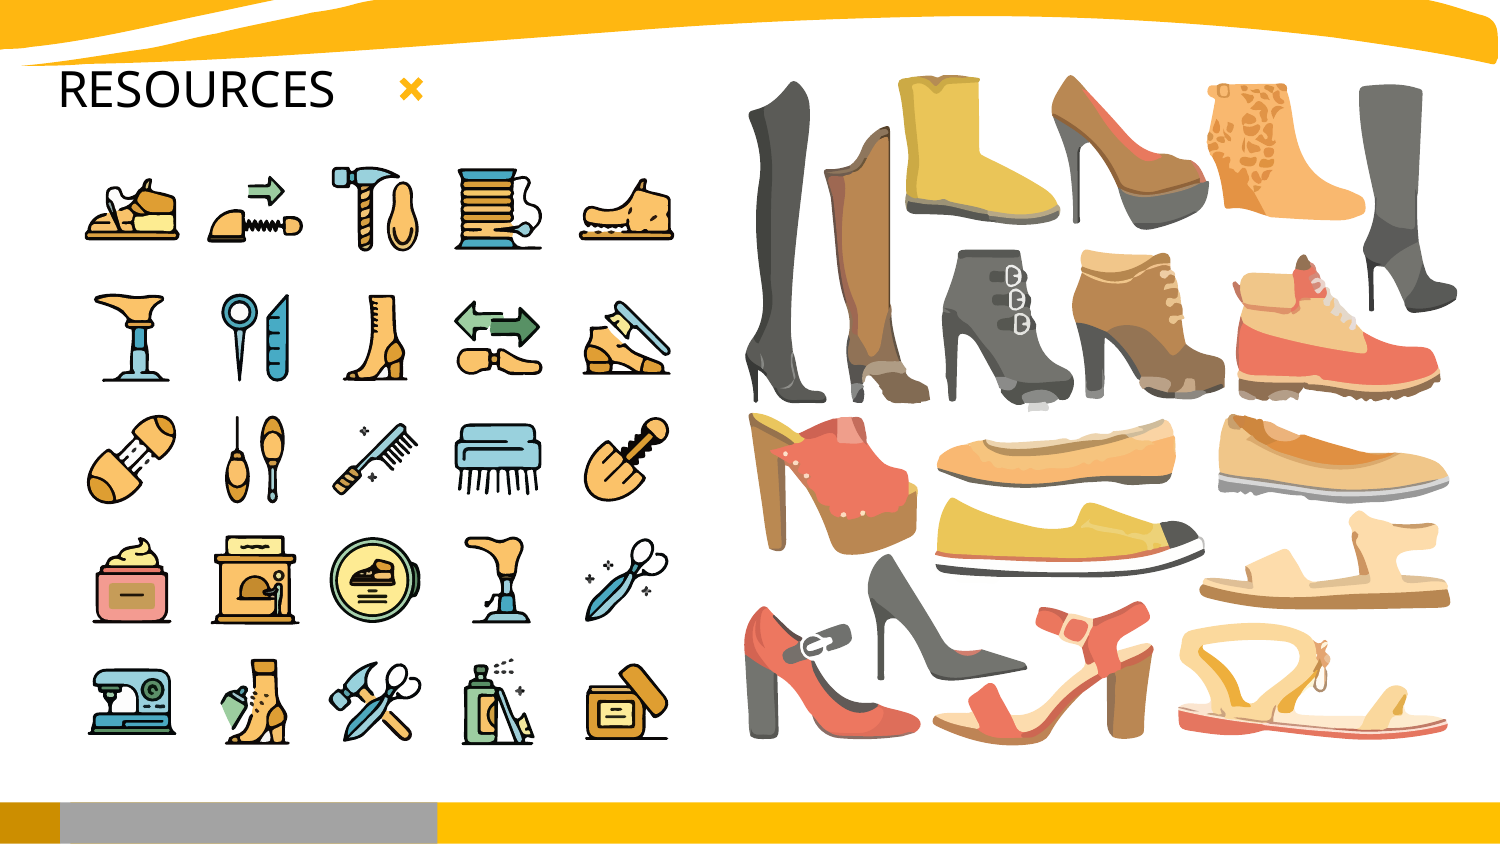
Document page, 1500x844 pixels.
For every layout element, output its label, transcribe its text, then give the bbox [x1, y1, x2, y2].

title RESOURCES [42, 42, 1306, 137]
picture [743, 75, 1458, 746]
picture [84, 165, 675, 746]
text_box [399, 77, 424, 102]
